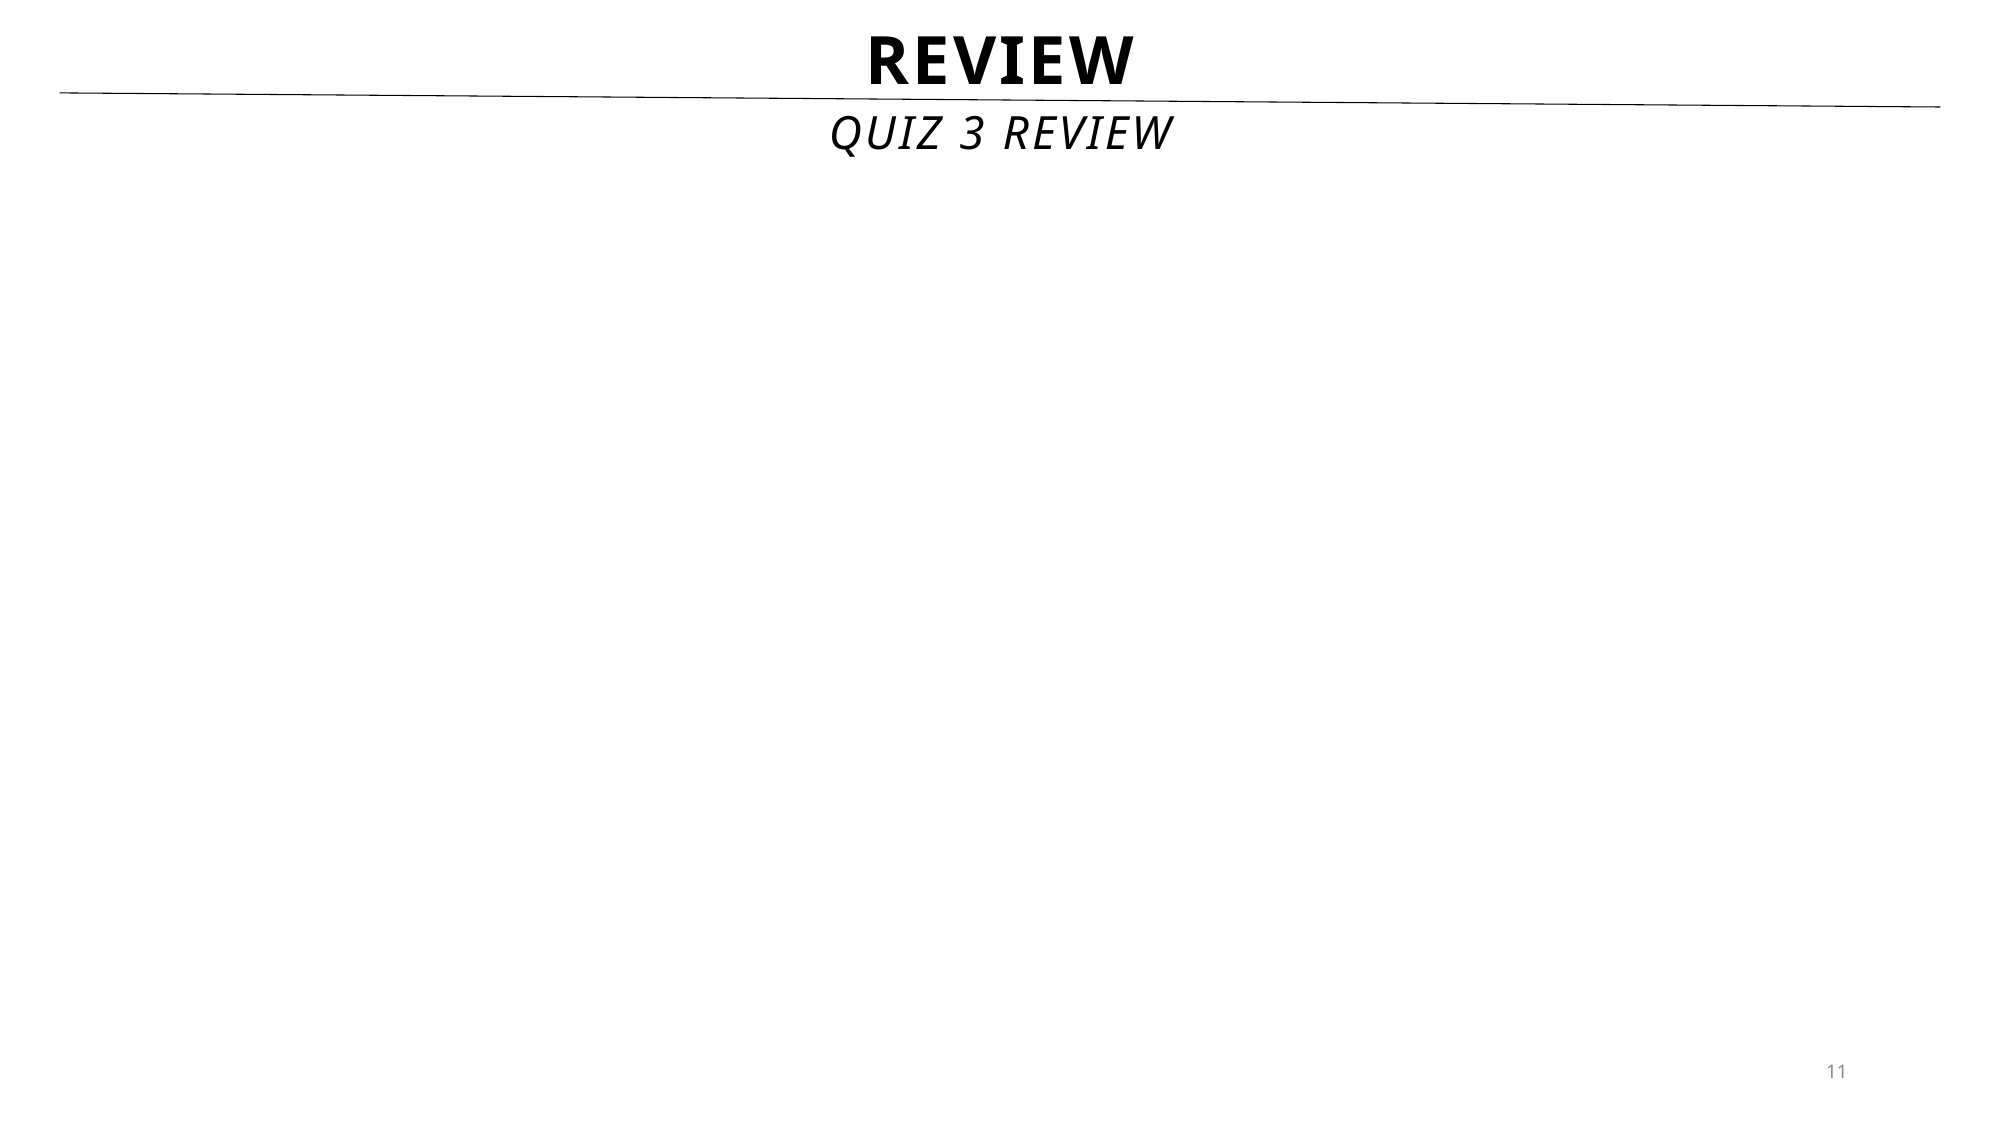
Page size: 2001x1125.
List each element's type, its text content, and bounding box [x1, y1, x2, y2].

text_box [59, 92, 1941, 108]
slide_number 11 [1755, 1042, 1863, 1103]
text_box Quiz 3 Review [0, 75, 2000, 167]
title Review [0, 15, 2000, 75]
